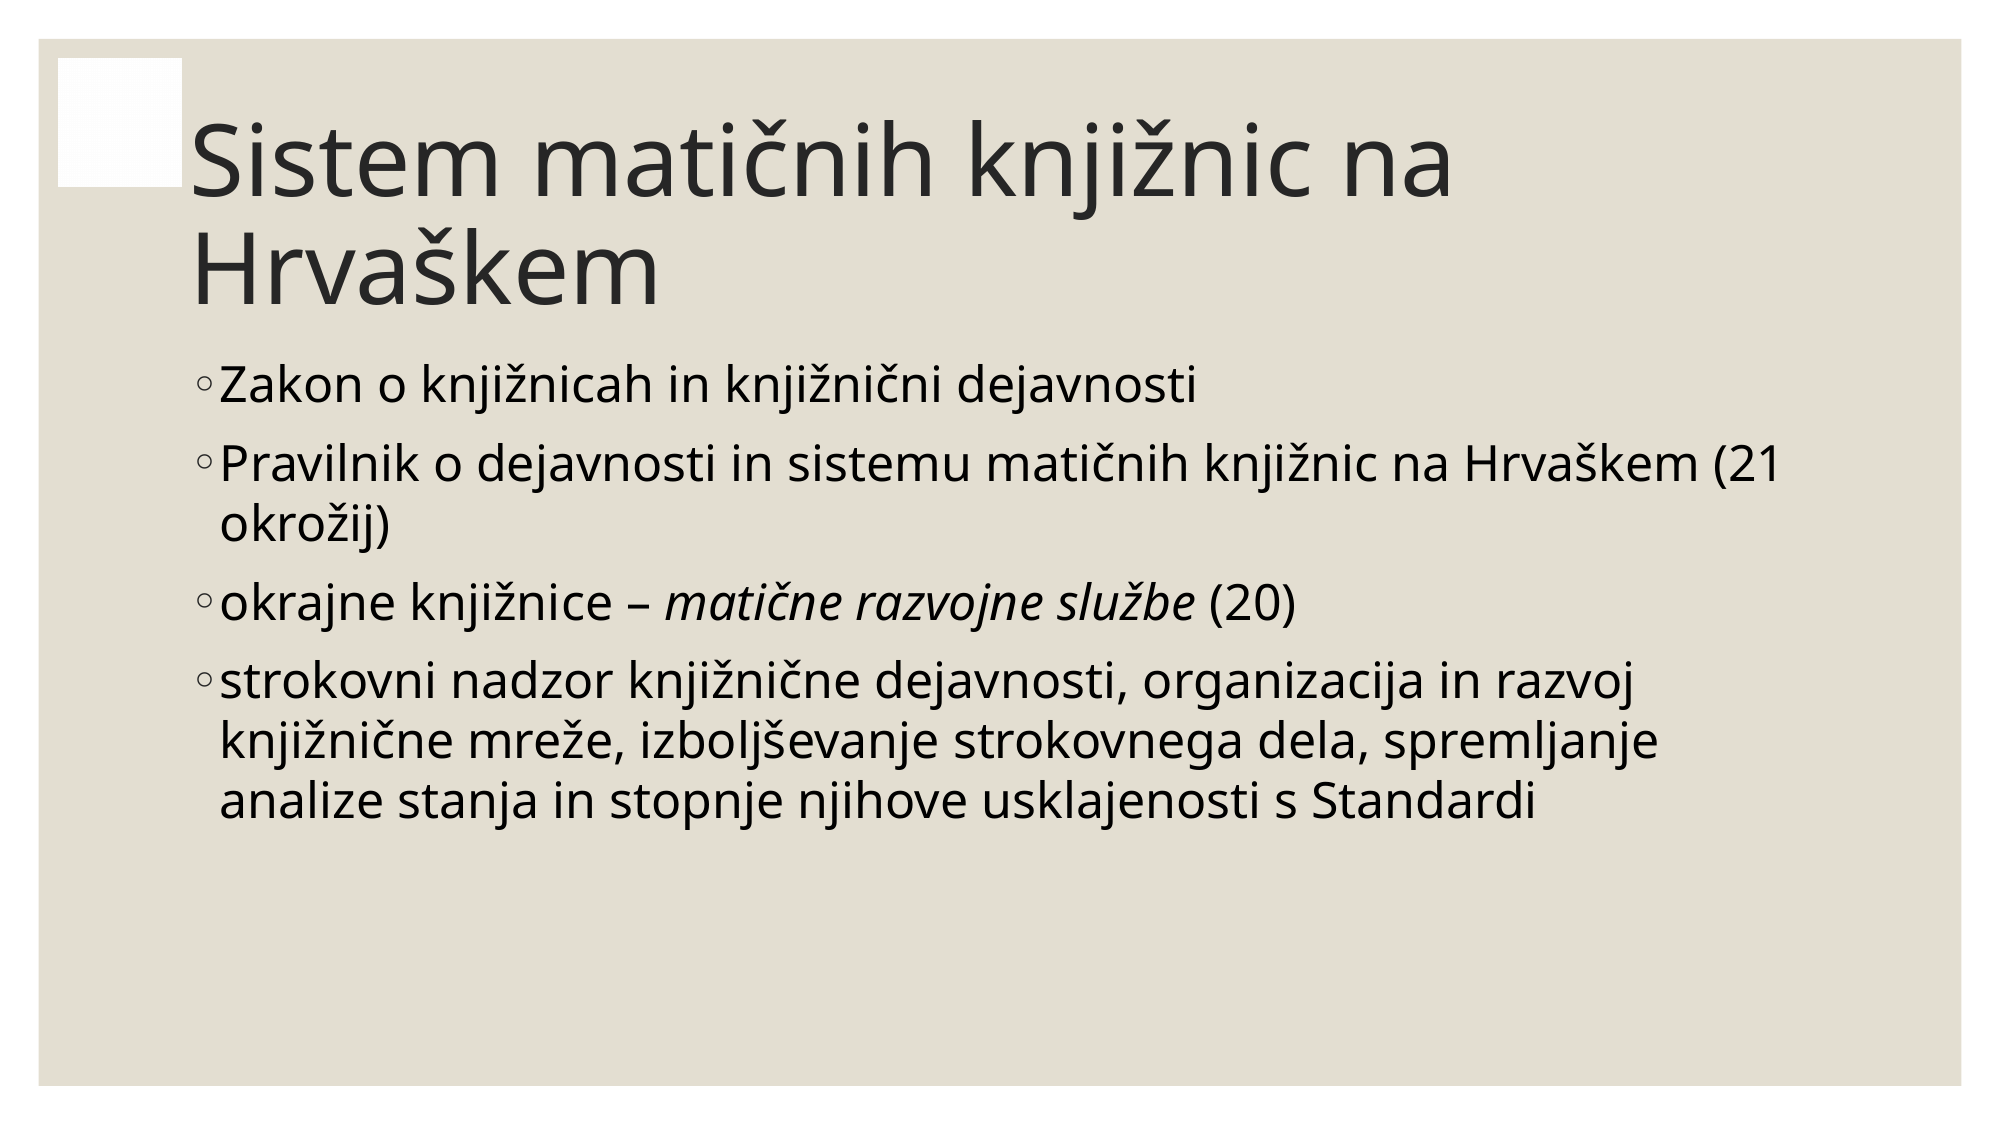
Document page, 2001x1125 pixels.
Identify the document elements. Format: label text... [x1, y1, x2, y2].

list Zakon o knjižnicah in knjižnični dejavnosti Pravilnik o dejavnosti in sistemu matičnih knjižnic na Hrvaškem (21 okrožij) okrajne knjižnice – matične razvojne službe (20) strokovni nadzor knjižnične dejavnosti, organizacija in razvoj knjižnične mreže, izboljševanje strokovnega dela, spremljanje analize stanja in stopnje njihove usklajenosti s Standardi [174, 344, 1826, 991]
title Sistem matičnih knjižnic na Hrvaškem [174, 105, 1826, 331]
picture [58, 58, 182, 187]
